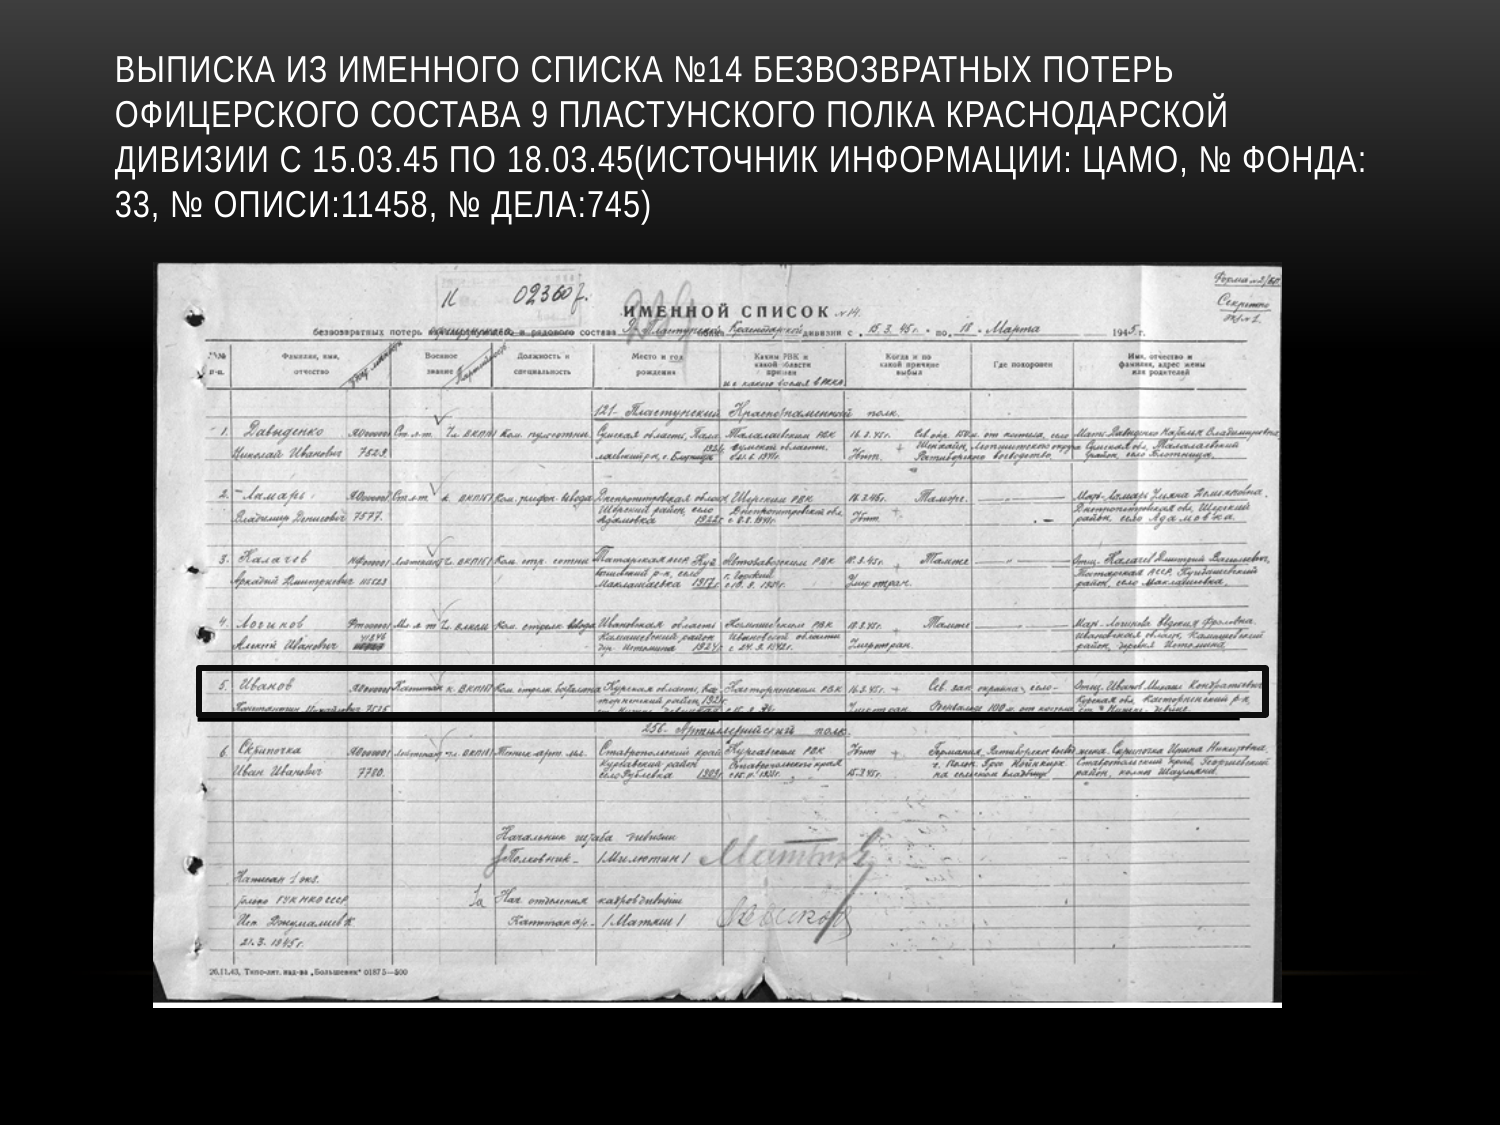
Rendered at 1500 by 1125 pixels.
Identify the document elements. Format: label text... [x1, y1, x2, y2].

picture [0, 0, 1500, 1125]
title Выписка из именного списка №14 безвозвратных потерь офицерского состава 9 пластунского полка краснодарской дивизии с 15.03.45 по 18.03.45(источник информации: ЦАМО, № фонда: 33, № описи:11458, № дела:745) [99, 45, 1400, 233]
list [153, 262, 1282, 1009]
